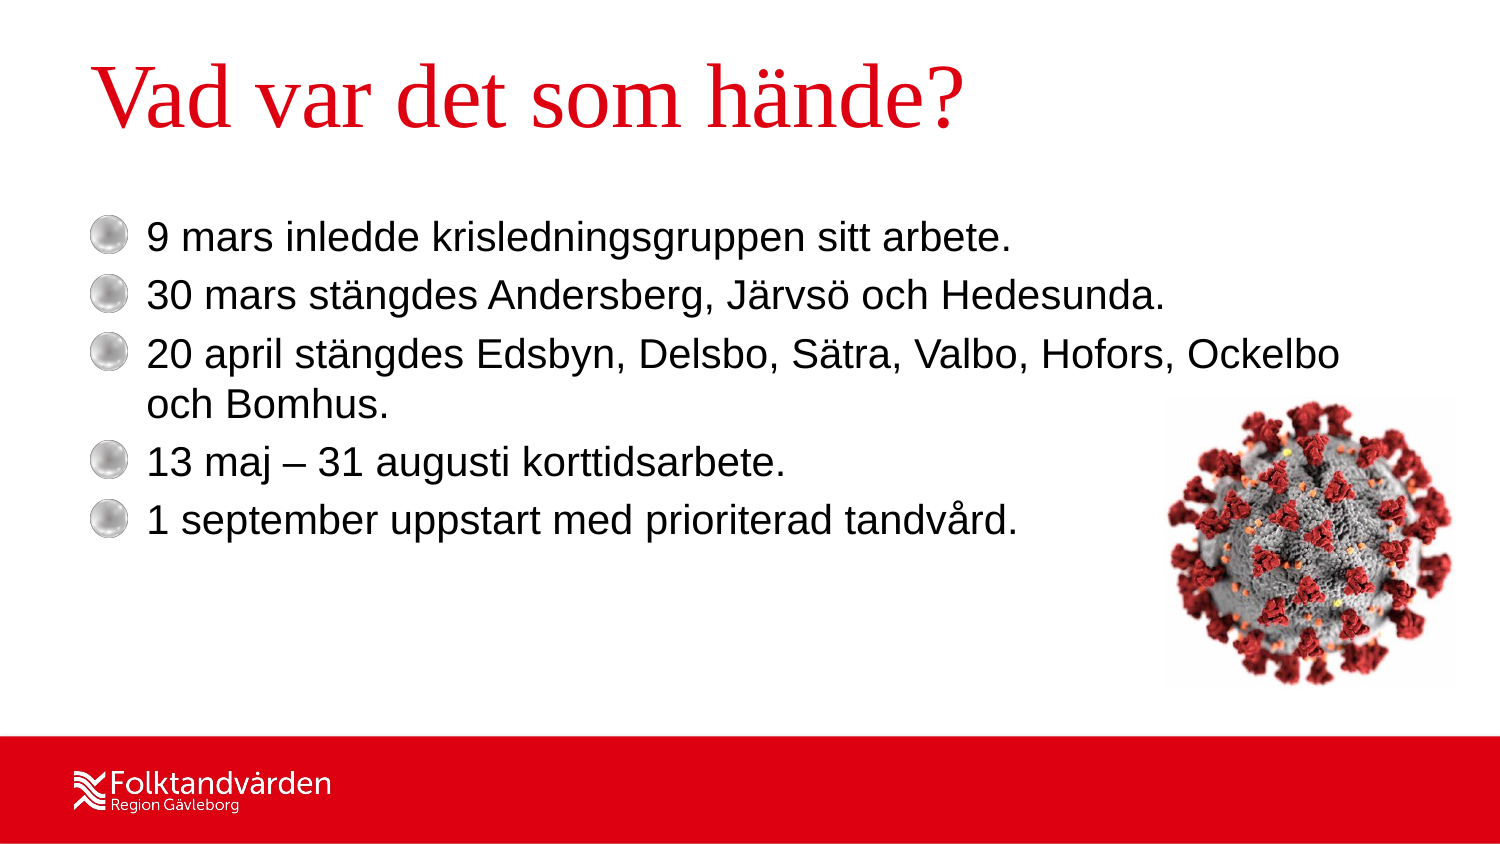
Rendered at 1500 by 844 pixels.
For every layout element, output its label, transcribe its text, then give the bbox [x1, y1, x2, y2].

picture [90, 215, 128, 254]
title Vad var det som hände? [75, 28, 1425, 169]
picture [90, 332, 128, 371]
list 9 mars inledde krisledningsgruppen sitt arbete. 30 mars stängdes Andersberg, Järvsö och Hedesunda. 20 april stängdes Edsbyn, Delsbo, Sätra, Valbo, Hofors, Ockelbo och Bomhus. 13 maj – 31 augusti korttidsarbete. 1 september uppstart med prioriterad tandvård. [75, 202, 1425, 726]
picture [90, 274, 128, 313]
picture [67, 766, 349, 816]
picture [90, 440, 128, 479]
picture [90, 499, 128, 538]
picture [1163, 397, 1455, 690]
